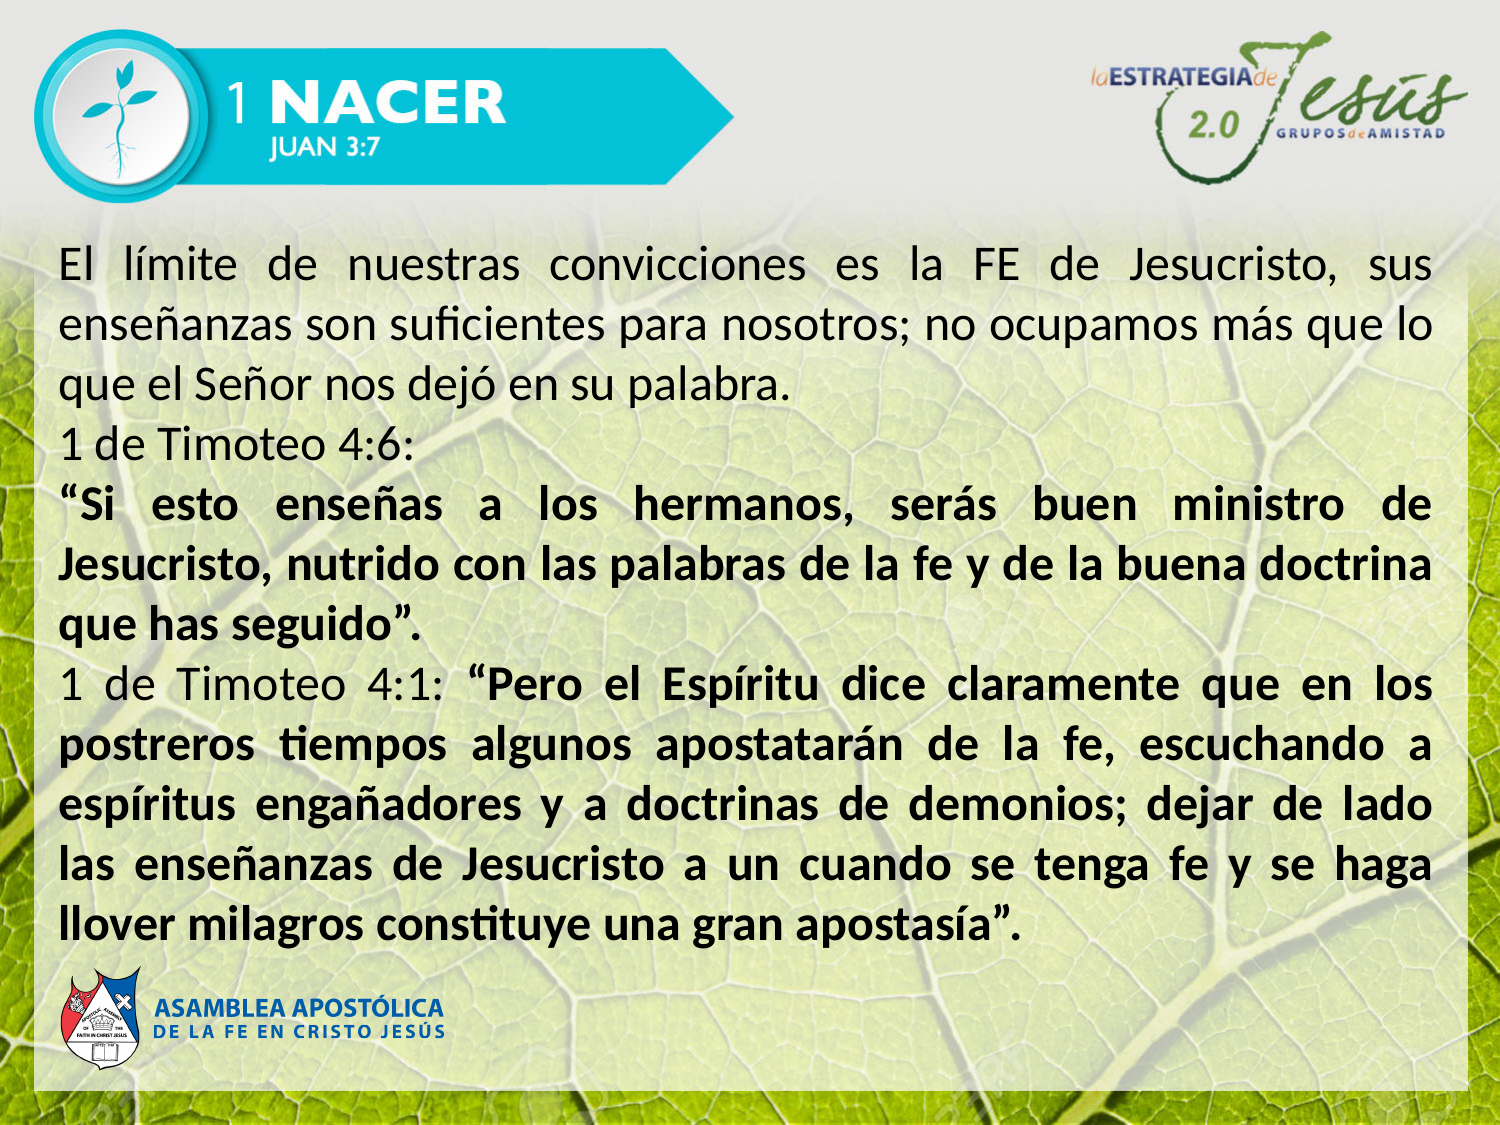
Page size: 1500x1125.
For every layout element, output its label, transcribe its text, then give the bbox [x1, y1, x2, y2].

text_box El límite de nuestras convicciones es la FE de Jesucristo, sus enseñanzas son suficientes para nosotros; no ocupamos más que lo que el Señor nos dejó en su palabra. 1 de Timoteo 4:6: “Si esto enseñas a los hermanos, serás buen ministro de Jesucristo, nutrido con las palabras de la fe y de la buena doctrina que has seguido”. 1 de Timoteo 4:1: “Pero el Espíritu dice claramente que en los postreros tiempos algunos apostatarán de la fe, escuchando a espíritus engañadores y a doctrinas de demonios; dejar de lado las enseñanzas de Jesucristo a un cuando se tenga fe y se haga llover milagros constituye una gran apostasía”. [43, 223, 1450, 958]
picture [0, 0, 1500, 1125]
